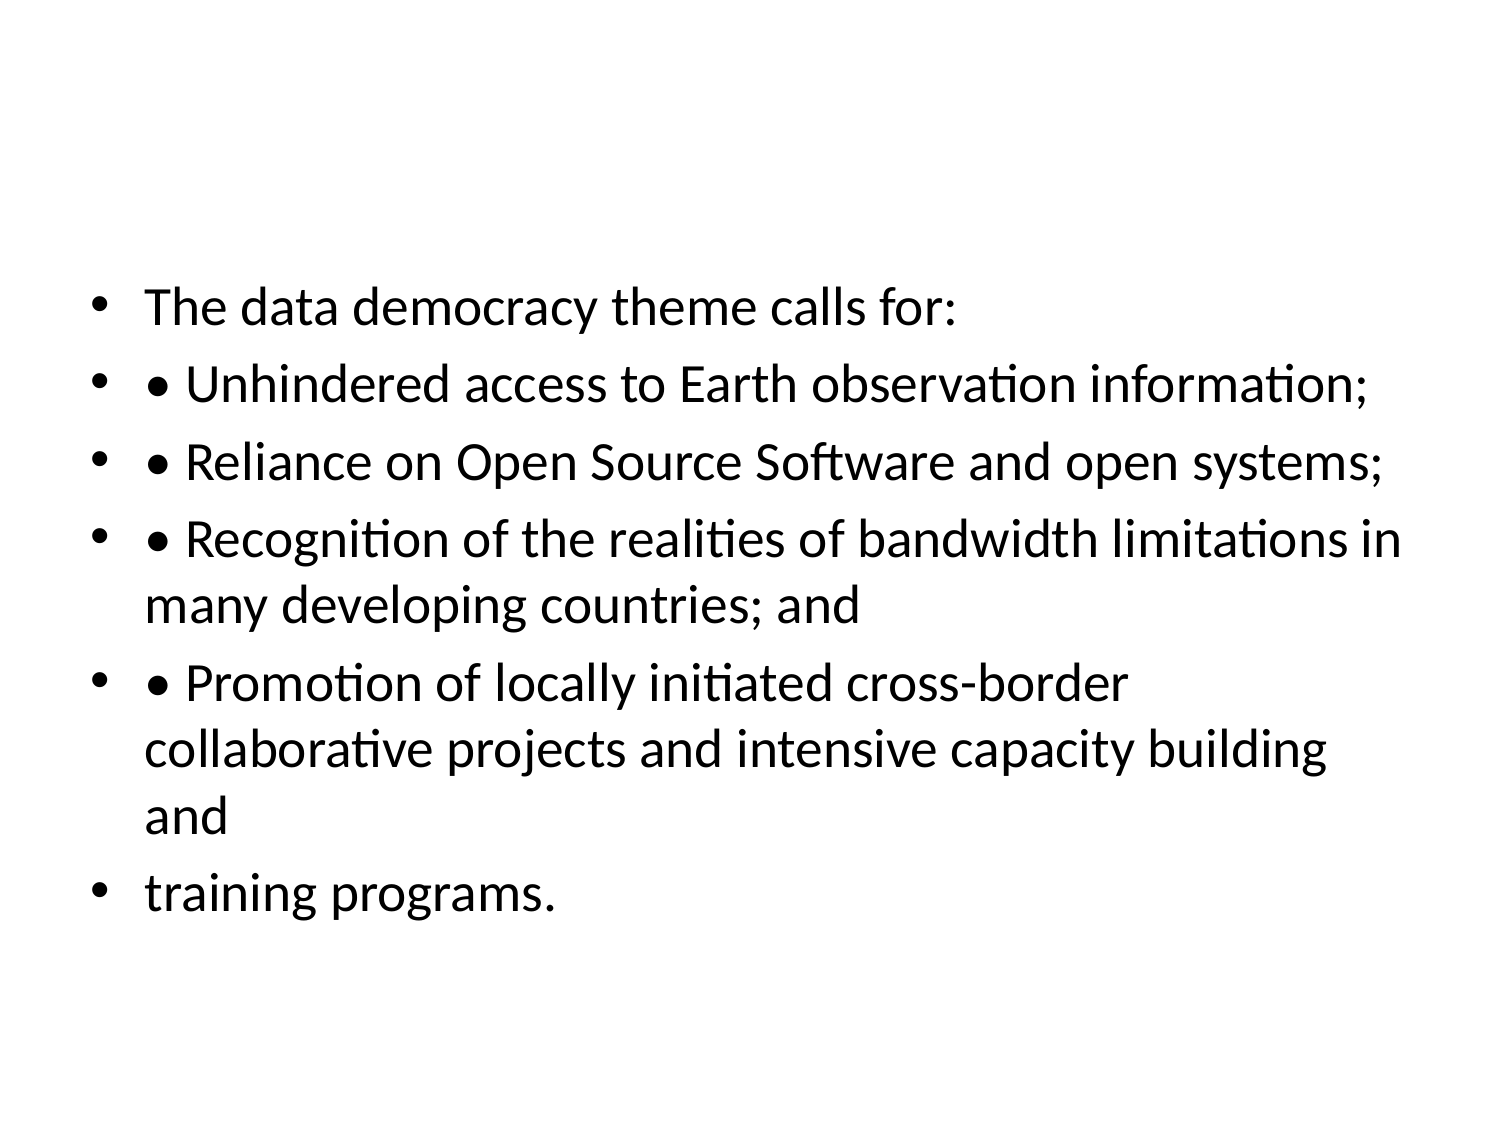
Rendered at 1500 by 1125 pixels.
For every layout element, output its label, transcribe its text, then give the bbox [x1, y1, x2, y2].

list The data democracy theme calls for: • Unhindered access to Earth observation information; • Reliance on Open Source Software and open systems; • Recognition of the realities of bandwidth limitations in many developing countries; and • Promotion of locally initiated cross-border collaborative projects and intensive capacity building and training programs. [75, 262, 1425, 1005]
